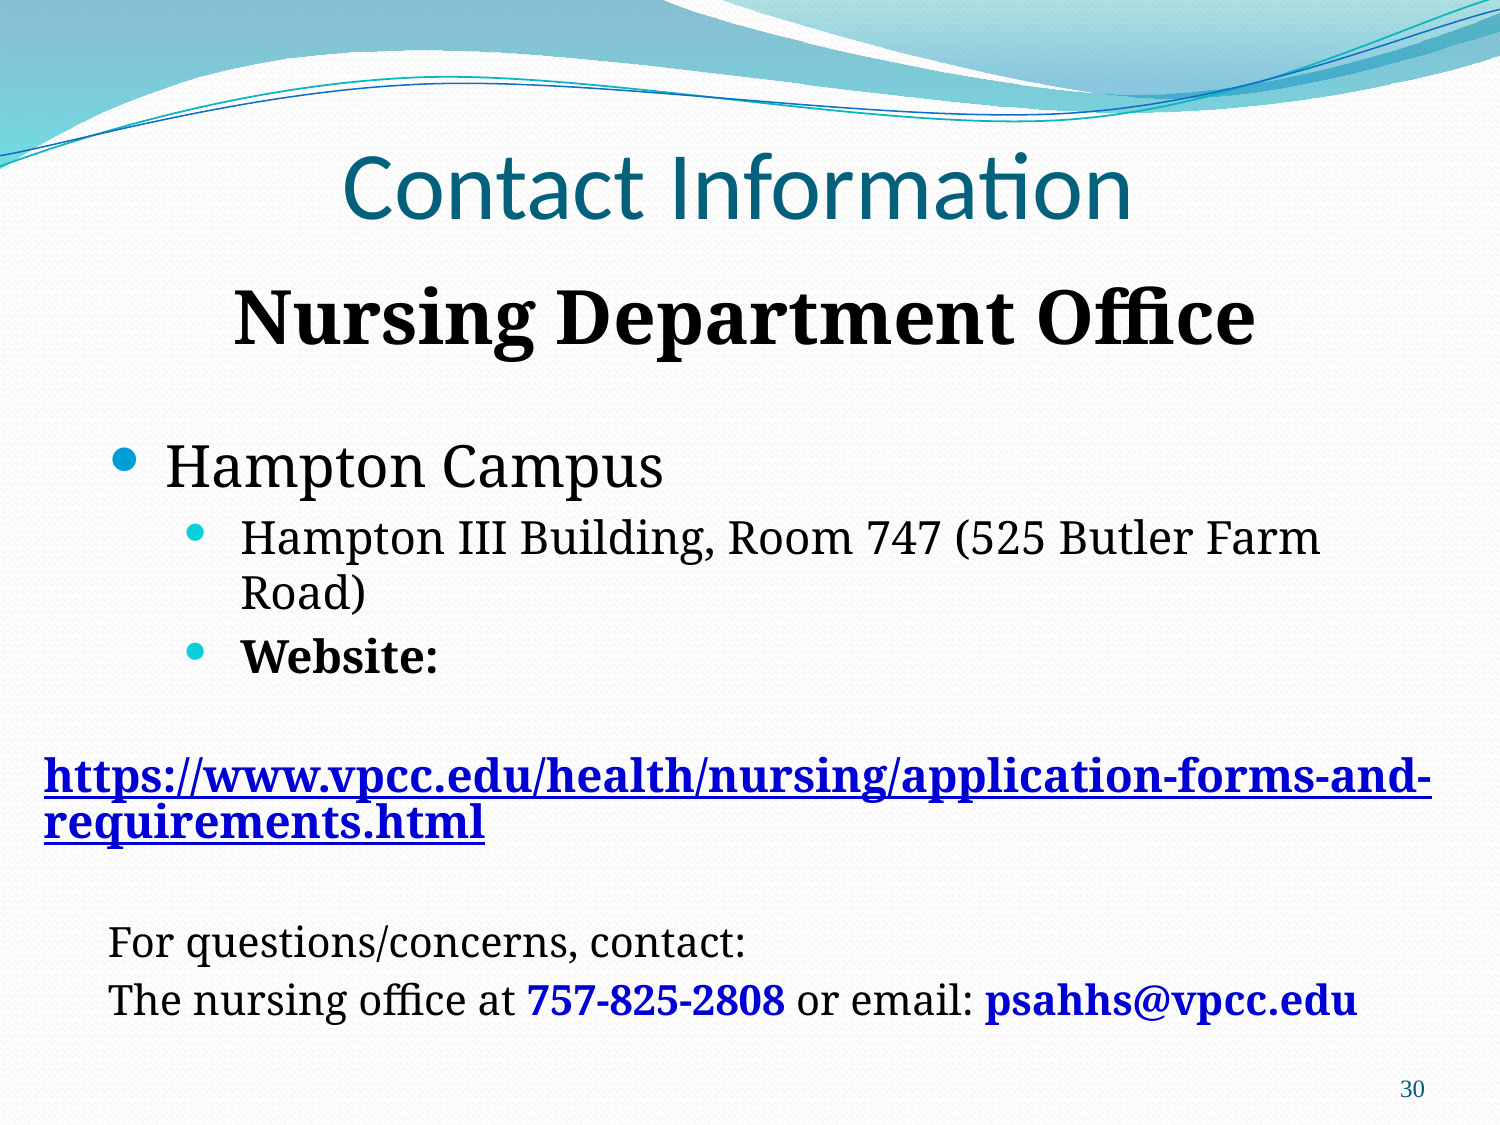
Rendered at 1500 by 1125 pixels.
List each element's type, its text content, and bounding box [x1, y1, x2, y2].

slide_number 30 [1299, 1042, 1425, 1103]
title Contact Information [75, 115, 1425, 240]
list Nursing Department Office Hampton Campus Hampton III Building, Room 747 (525 Butler Farm Road) Website: https://www.vpcc.edu/health/nursing/application-forms-and-requirements.html For questions/concerns, contact: The nursing office at 757-825-2808 or email: psahhs@vpcc.edu [28, 262, 1463, 1100]
